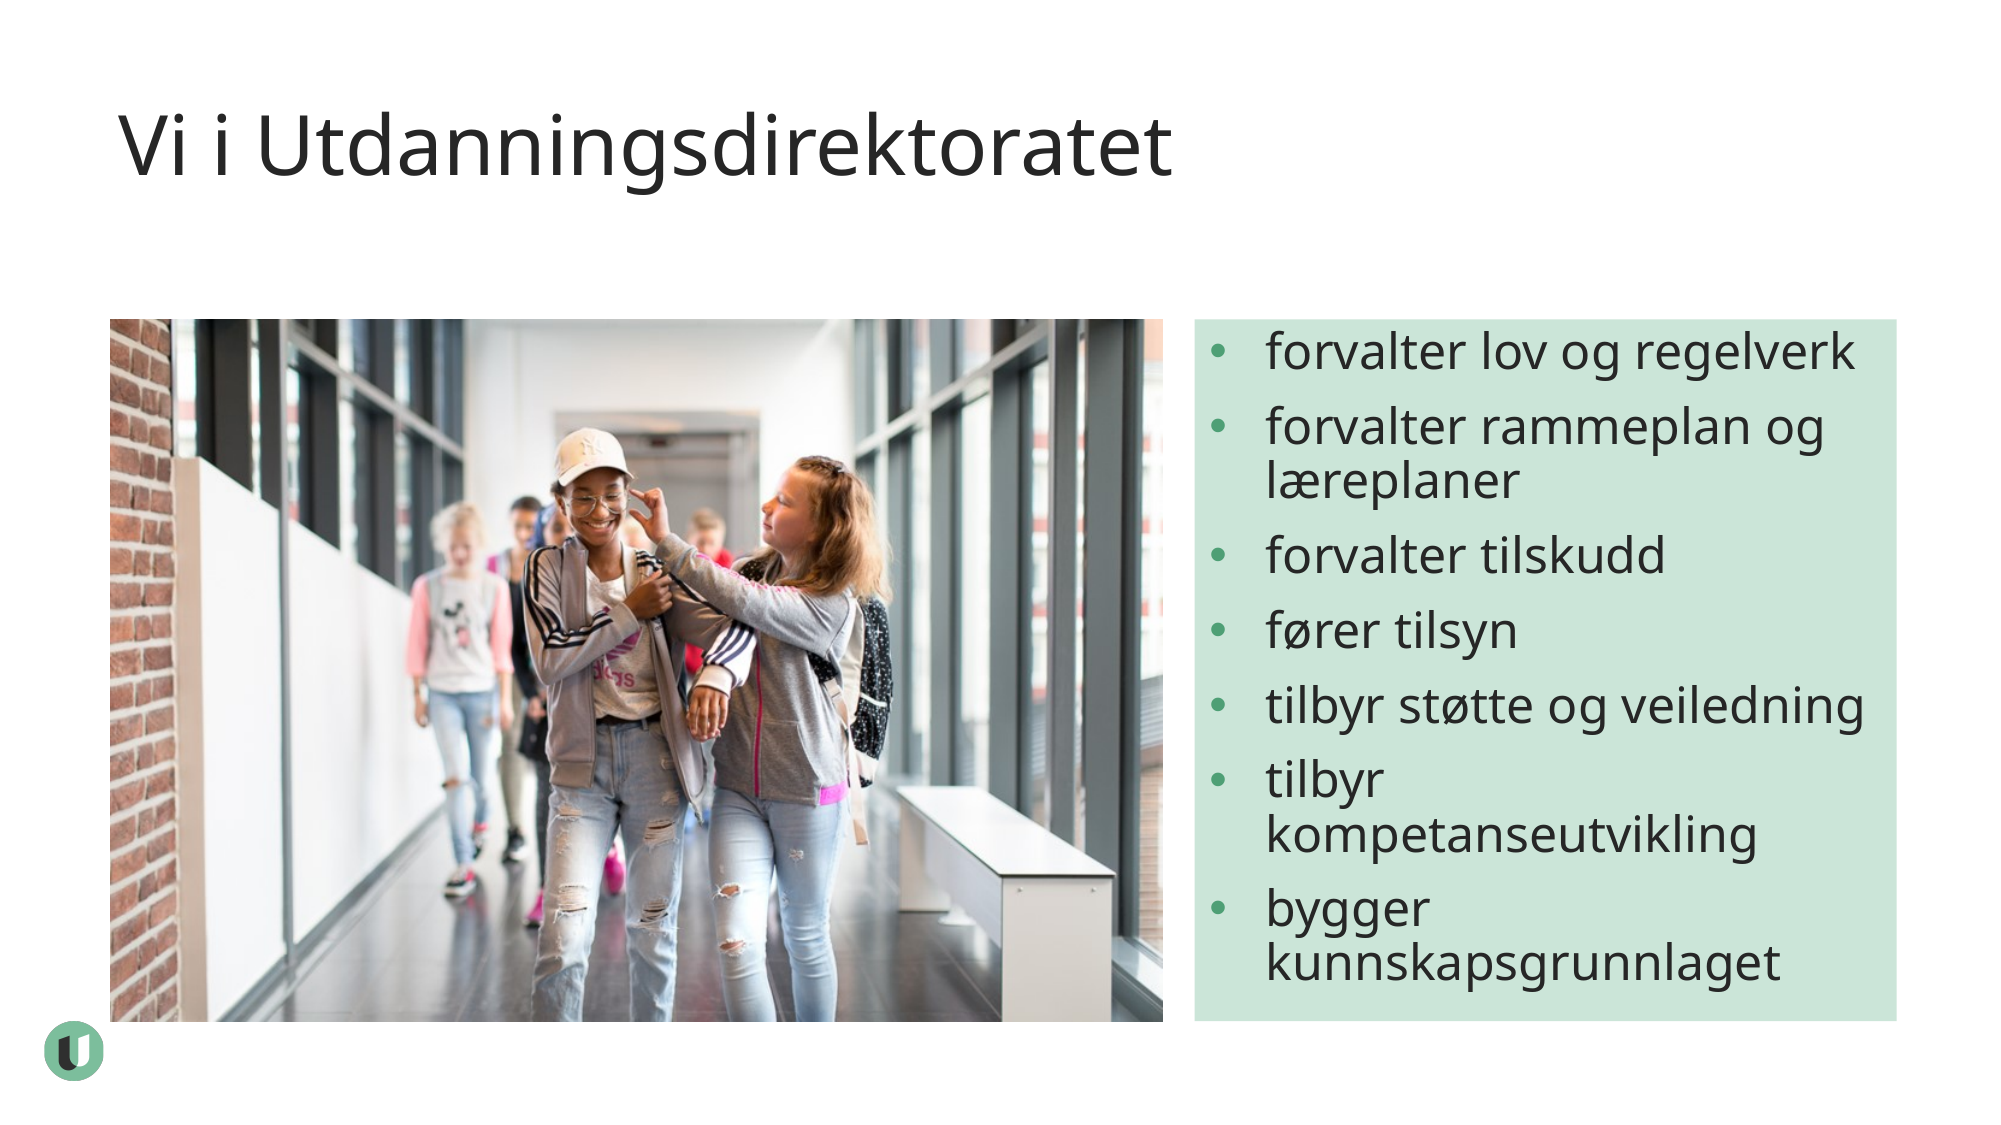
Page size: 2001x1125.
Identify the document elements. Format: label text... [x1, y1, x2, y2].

title Vi i Utdanningsdirektoratet [103, 103, 1897, 275]
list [110, 319, 1163, 1022]
list forvalter lov og regelverk forvalter rammeplan og læreplaner forvalter tilskudd fører tilsyn tilbyr støtte og veiledning tilbyr kompetanseutvikling bygger kunnskapsgrunnlaget [1194, 319, 1897, 1022]
